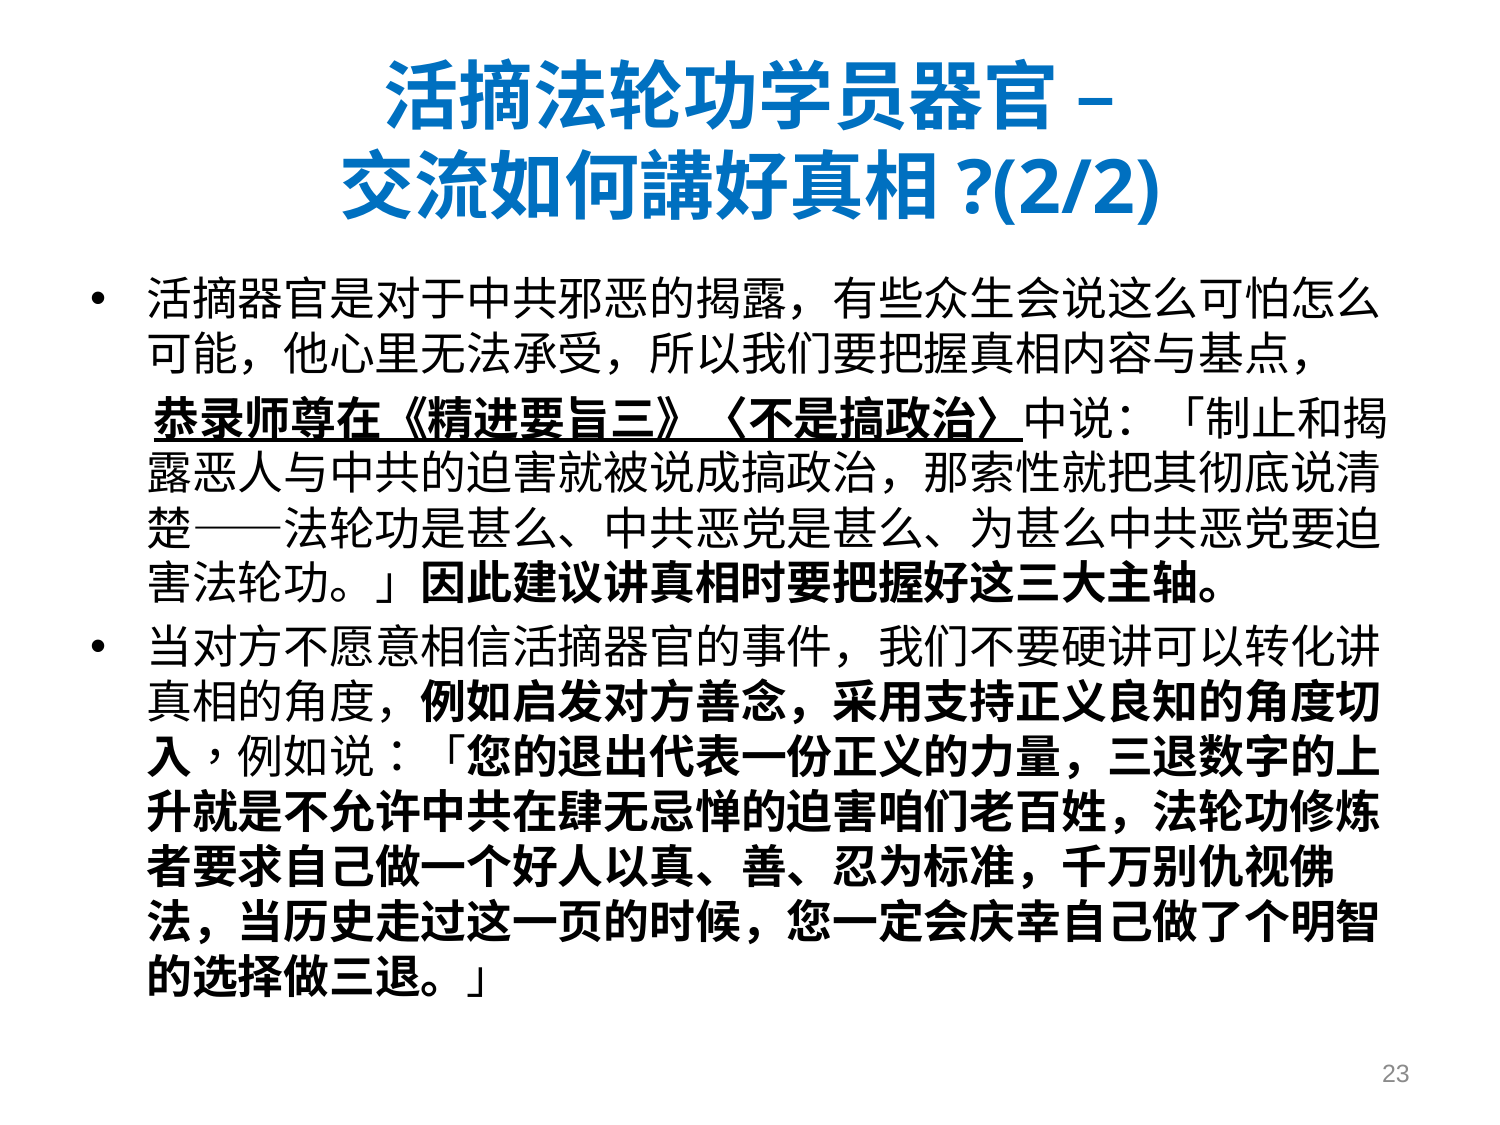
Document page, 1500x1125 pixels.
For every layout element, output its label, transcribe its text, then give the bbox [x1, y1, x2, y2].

title 活摘法轮功学员器官 – 交流如何講好真相?(2/2) [74, 44, 1426, 233]
slide_number 23 [1074, 1042, 1425, 1103]
list 活摘器官是对于中共邪恶的揭露，有些众生会说这么可怕怎么可能，他心里无法承受，所以我们要把握真相内容与基点， 恭录师尊在《精进要旨三》〈不是搞政治〉中说：「制止和揭露恶人与中共的迫害就被说成搞政治，那索性就把其彻底说清楚——法轮功是甚么、中共恶党是甚么、为甚么中共恶党要迫害法轮功。」因此建议讲真相时要把握好这三大主轴。 当对方不愿意相信活摘器官的事件，我们不要硬讲可以转化讲真相的角度，例如启发对方善念，采用支持正义良知的角度切入，例如说：「您的退出代表一份正义的力量，三退数字的上升就是不允许中共在肆无忌惮的迫害咱们老百姓，法轮功修炼者要求自己做一个好人以真、善、忍为标准，千万别仇视佛法，当历史走过这一页的时候，您一定会庆幸自己做了个明智的选择做三退。」 [74, 262, 1426, 1006]
